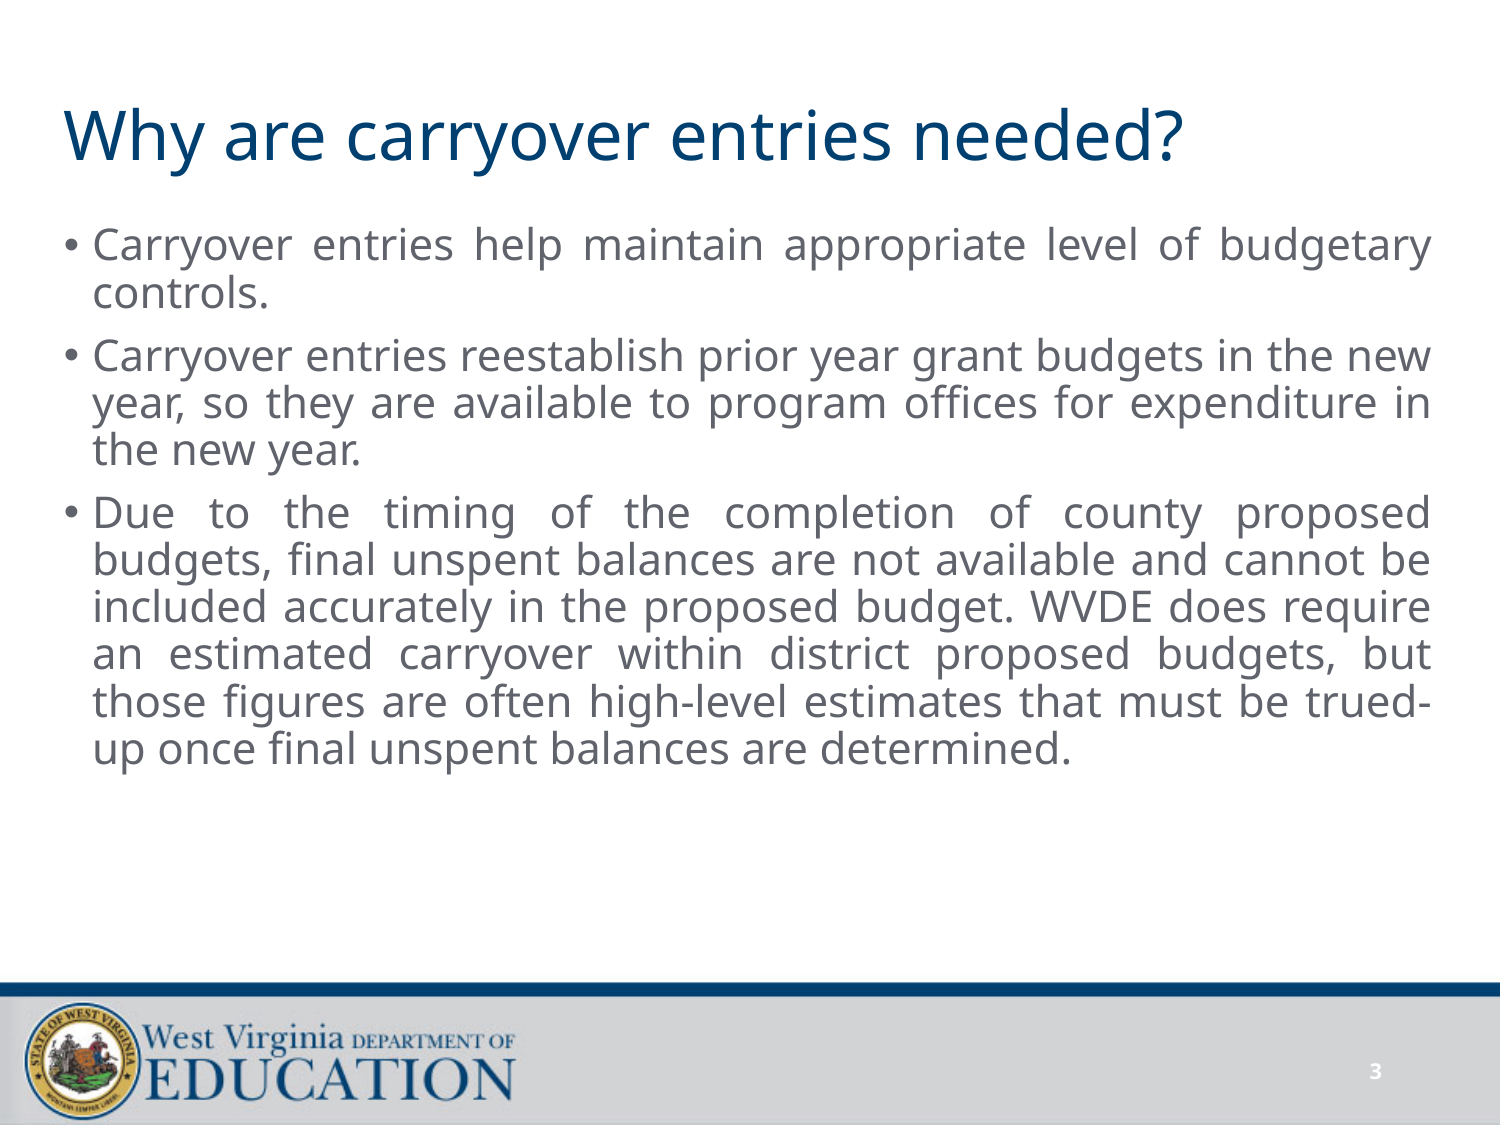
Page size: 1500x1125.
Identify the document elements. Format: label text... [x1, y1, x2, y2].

title Why are carryover entries needed? [49, 23, 1448, 215]
slide_number 3 [1303, 1042, 1448, 1103]
picture [0, 0, 1500, 1125]
list Carryover entries help maintain appropriate level of budgetary controls. Carryover entries reestablish prior year grant budgets in the new year, so they are available to program offices for expenditure in the new year. Due to the timing of the completion of county proposed budgets, final unspent balances are not available and cannot be included accurately in the proposed budget. WVDE does require an estimated carryover within district proposed budgets, but those figures are often high-level estimates that must be trued-up once final unspent balances are determined. [49, 215, 1448, 897]
